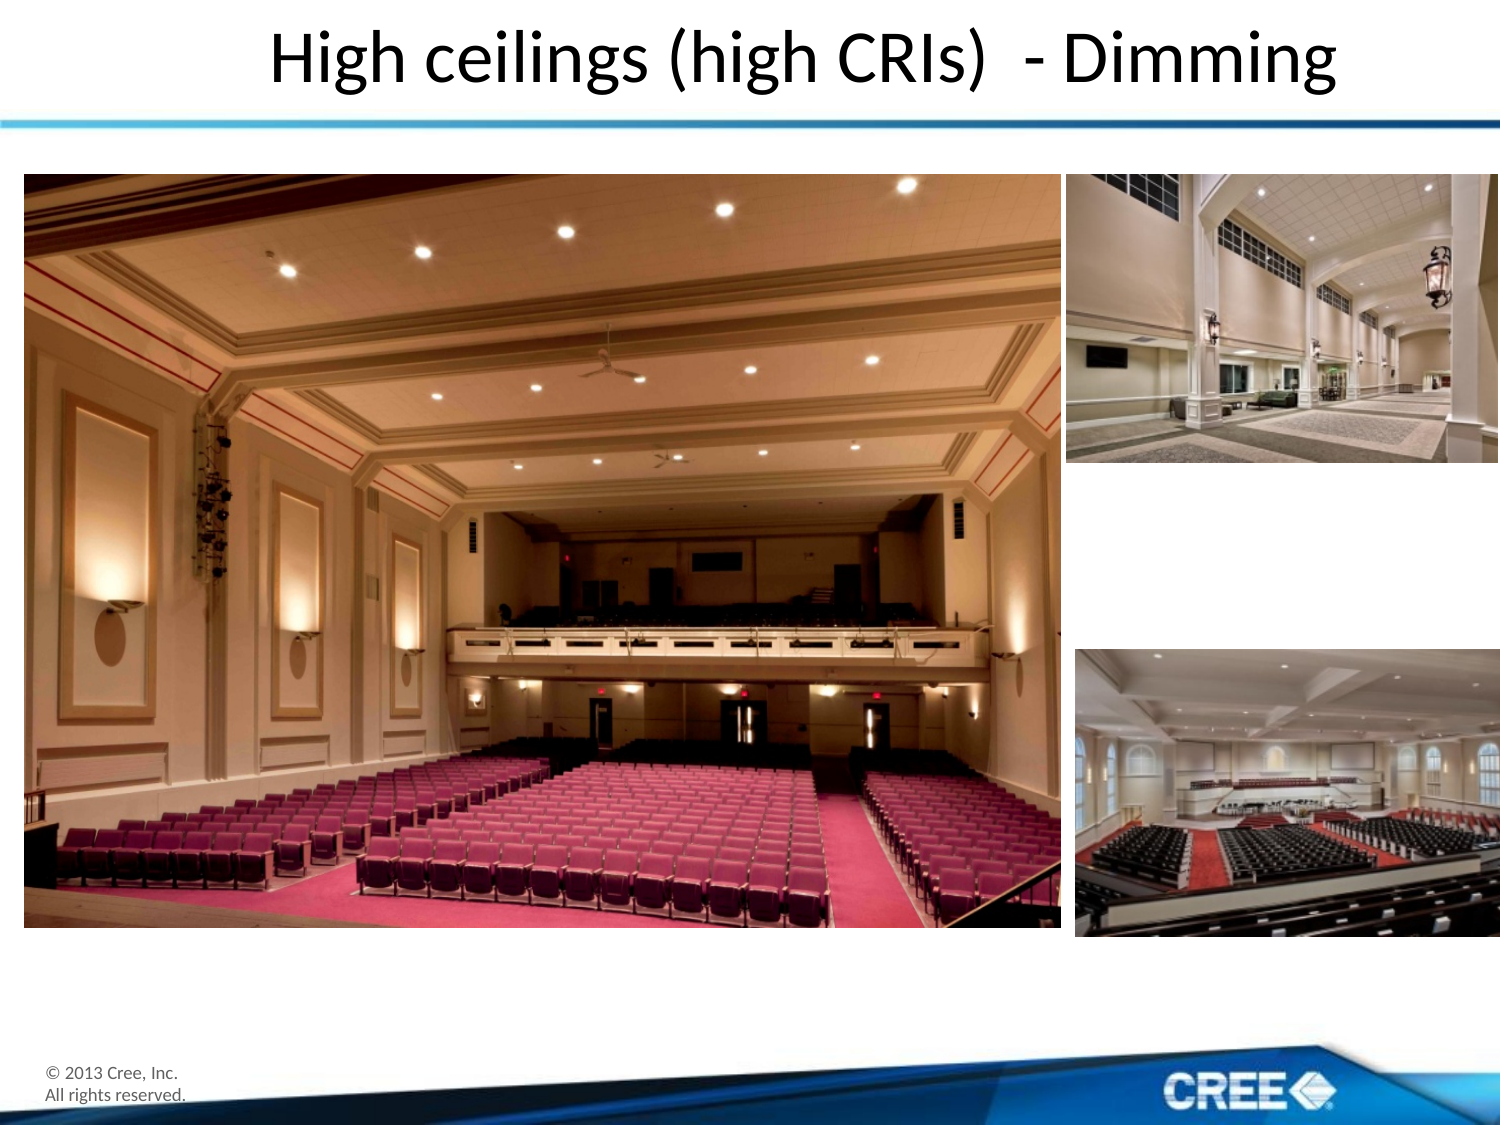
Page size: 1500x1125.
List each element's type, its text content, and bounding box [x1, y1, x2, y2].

picture [0, 974, 1500, 1125]
picture [24, 174, 1062, 928]
text_box High ceilings (high CRIs) - Dimming [254, 0, 1355, 105]
picture [0, 109, 1500, 138]
picture [1074, 649, 1500, 938]
picture [1066, 174, 1499, 463]
